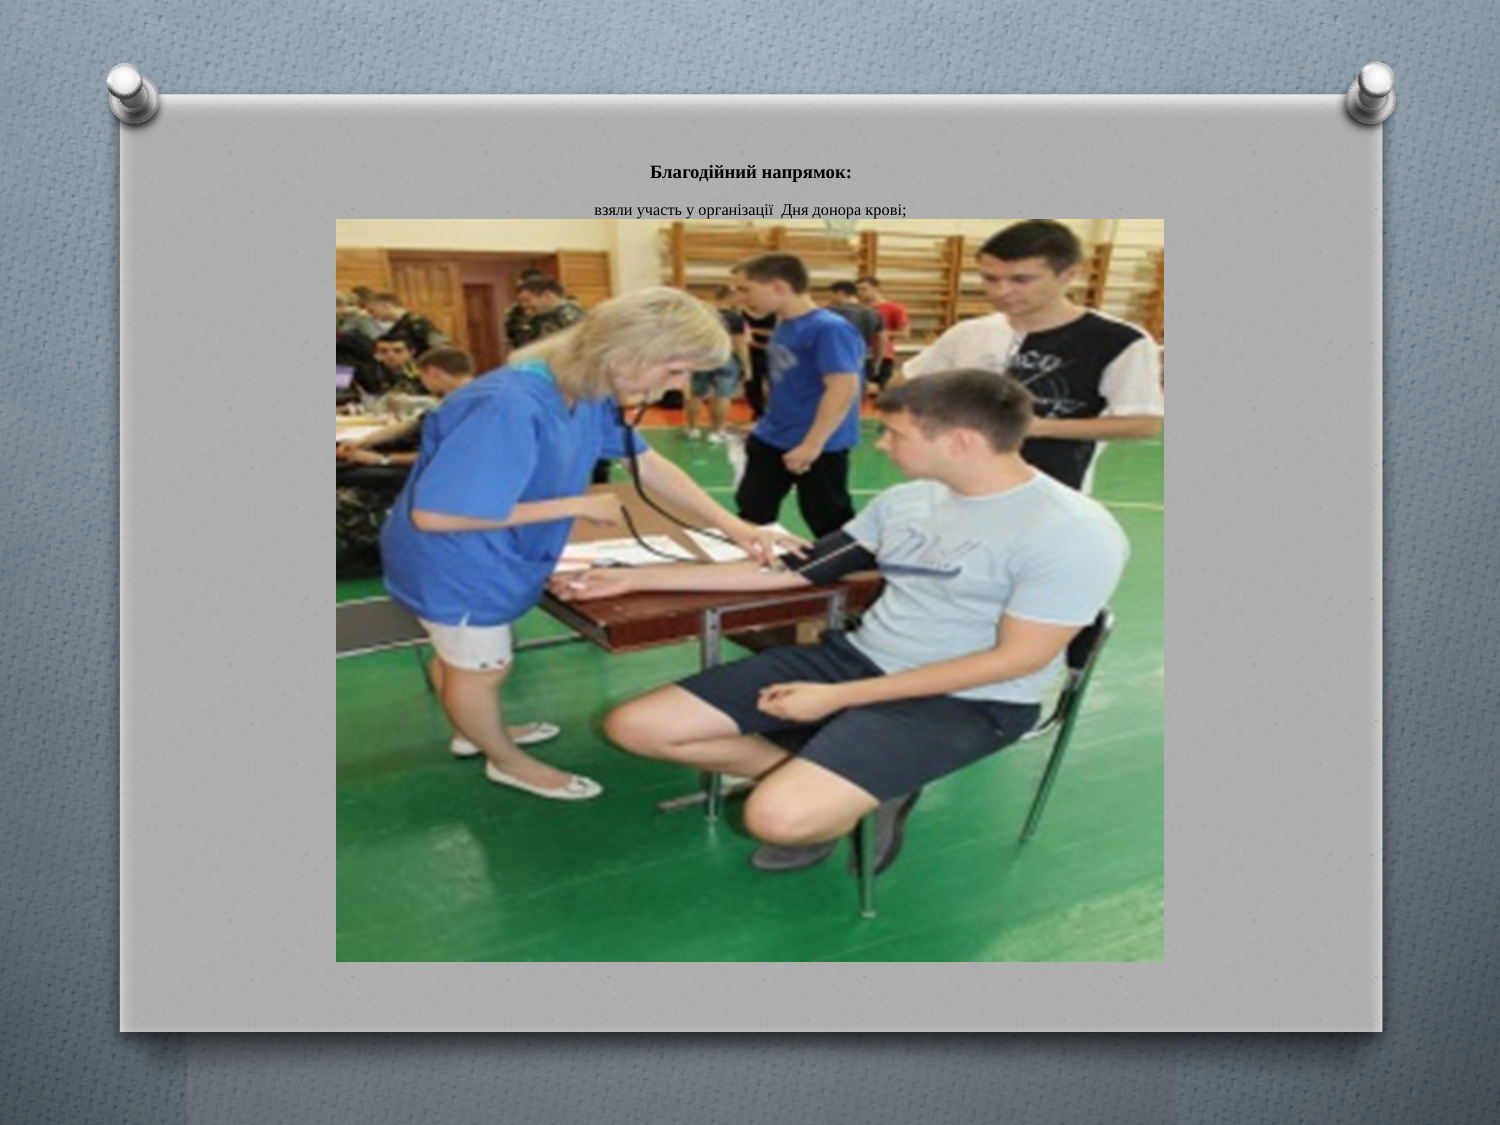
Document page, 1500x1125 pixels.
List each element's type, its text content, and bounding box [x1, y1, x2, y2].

picture [75, 29, 198, 153]
title Благодійний напрямок: взяли участь у організації Дня донора крові; [179, 134, 1323, 332]
picture [1317, 35, 1439, 156]
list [336, 219, 1164, 962]
